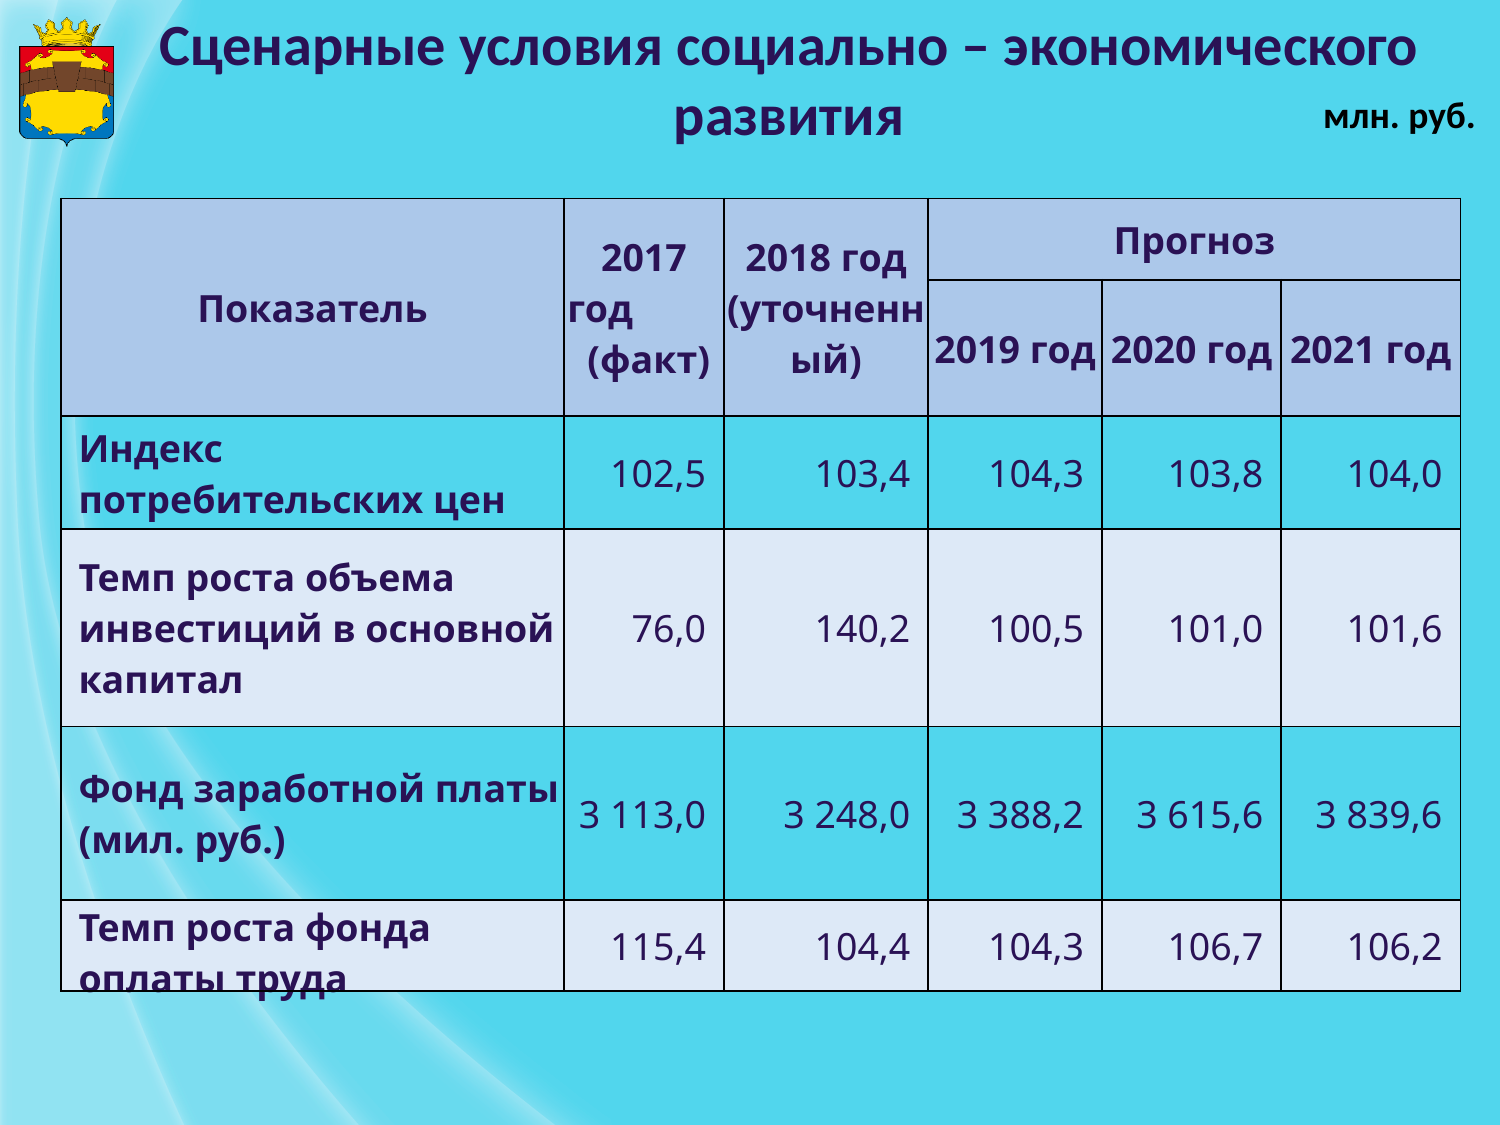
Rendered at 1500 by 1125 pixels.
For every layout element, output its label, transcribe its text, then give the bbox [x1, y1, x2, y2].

table_cell 101,0 [1103, 530, 1280, 726]
table_header Показатель [62, 199, 563, 415]
table_header 2017 год (факт) [565, 199, 723, 415]
table_header 2018 год (уточненный) [725, 199, 927, 415]
text_box Сценарные условия социально – экономического развития [78, 0, 1500, 155]
table_cell 3 388,2 [929, 727, 1101, 899]
table_cell 76,0 [565, 530, 723, 726]
table_cell 3 615,6 [1103, 727, 1280, 899]
table_cell 102,5 [565, 417, 723, 528]
table_cell 3 248,0 [725, 727, 927, 899]
table_cell Фонд заработной платы (мил. руб.) [62, 727, 563, 899]
table_cell 103,4 [725, 417, 927, 528]
picture [0, 0, 1500, 1125]
table_cell Индекс потребительских цен [62, 417, 563, 528]
table_cell 106,2 [1282, 901, 1460, 990]
table_cell 3 113,0 [565, 727, 723, 899]
table_cell 104,4 [725, 901, 927, 990]
table_cell 2020 год [1103, 281, 1280, 415]
table_cell 3 839,6 [1282, 727, 1460, 899]
table_cell Темп роста объема инвестиций в основной капитал [62, 530, 563, 726]
table_cell 104,0 [1282, 417, 1460, 528]
table_header Прогноз [929, 199, 1460, 279]
table_cell 106,7 [1103, 901, 1280, 990]
table_cell 104,3 [929, 417, 1101, 528]
table_cell 115,4 [565, 901, 723, 990]
table_cell 100,5 [929, 530, 1101, 726]
table_cell 101,6 [1282, 530, 1460, 726]
table_cell 2021 год [1282, 281, 1460, 415]
table_cell 104,3 [929, 901, 1101, 990]
table_cell 2019 год [929, 281, 1101, 415]
table_cell 103,8 [1103, 417, 1280, 528]
table_cell 140,2 [725, 530, 927, 726]
table_cell Темп роста фонда оплаты труда [62, 901, 563, 990]
text_box млн. руб. [1308, 83, 1500, 144]
